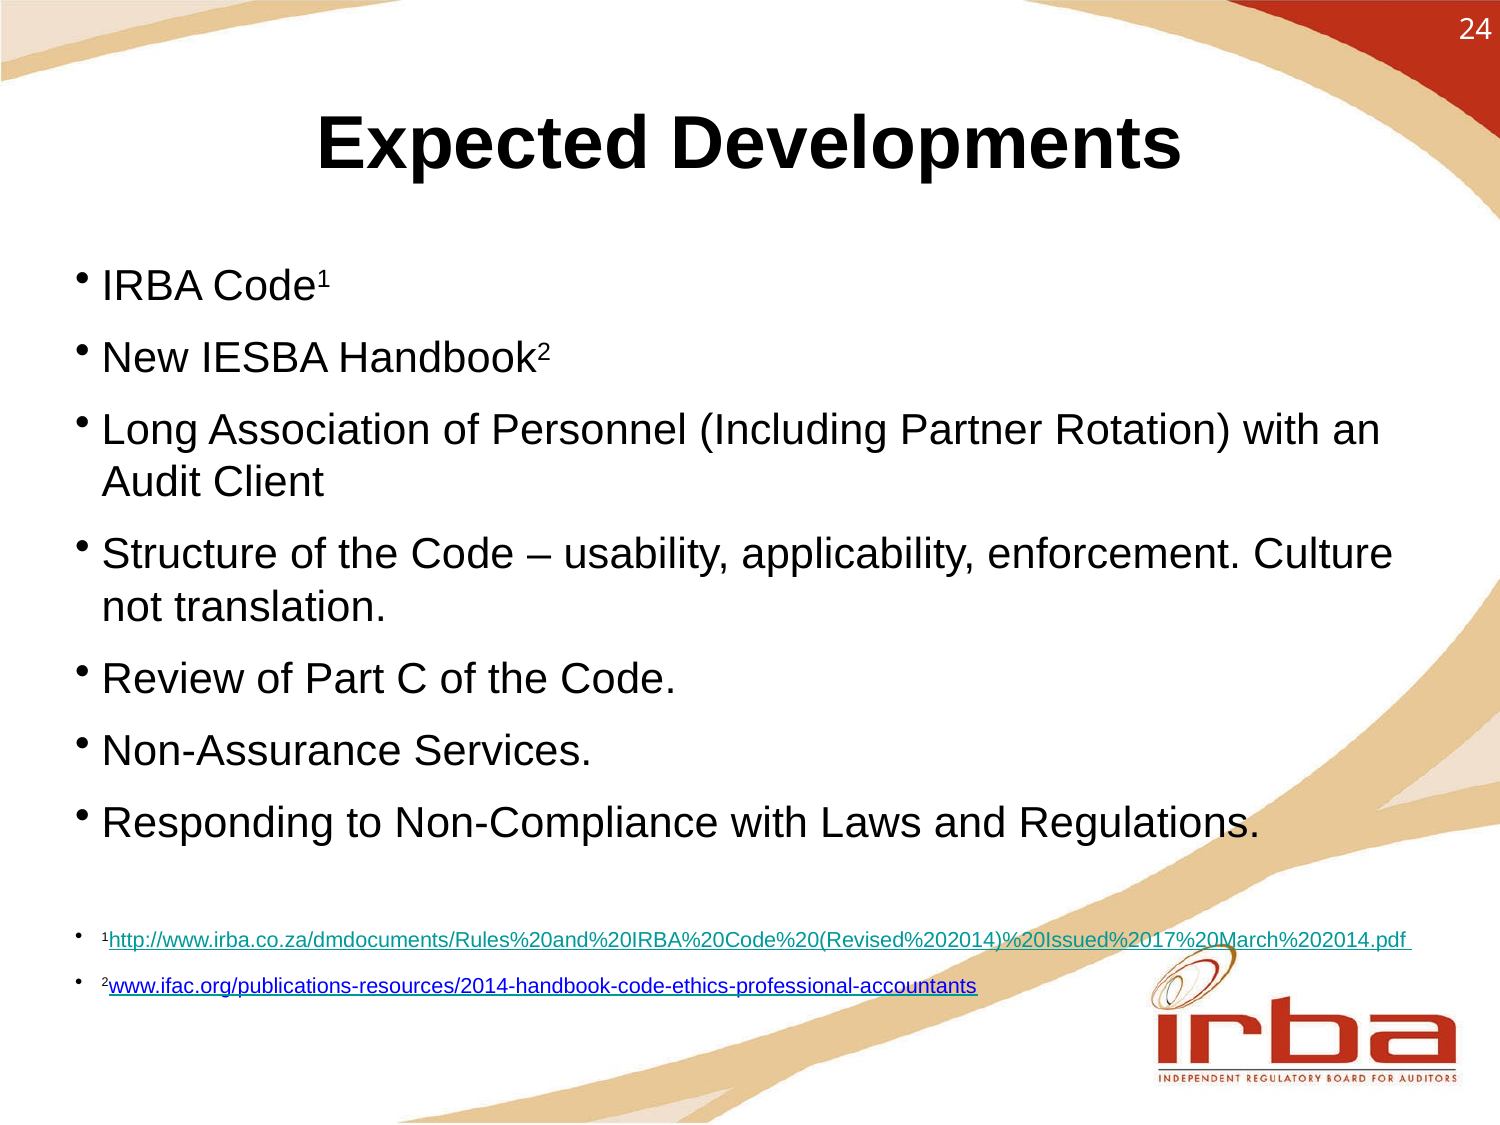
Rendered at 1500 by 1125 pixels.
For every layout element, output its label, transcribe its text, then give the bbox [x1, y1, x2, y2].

title Expected Developments [74, 44, 1426, 234]
list IRBA Code1 New IESBA Handbook2 Long Association of Personnel (Including Partner Rotation) with an Audit Client Structure of the Code – usability, applicability, enforcement. Culture not translation. Review of Part C of the Code. Non-Assurance Services. Responding to Non-Compliance with Laws and Regulations. 1http://www.irba.co.za/dmdocuments/Rules%20and%20IRBA%20Code%20(Revised%202014)%20Issued%2017%20March%202014.pdf 2www.ifac.org/publications-resources/2014-handbook-code-ethics-professional-accountants [74, 256, 1426, 1001]
picture [0, 0, 1500, 1125]
slide_number 24 [1149, 2, 1500, 51]
